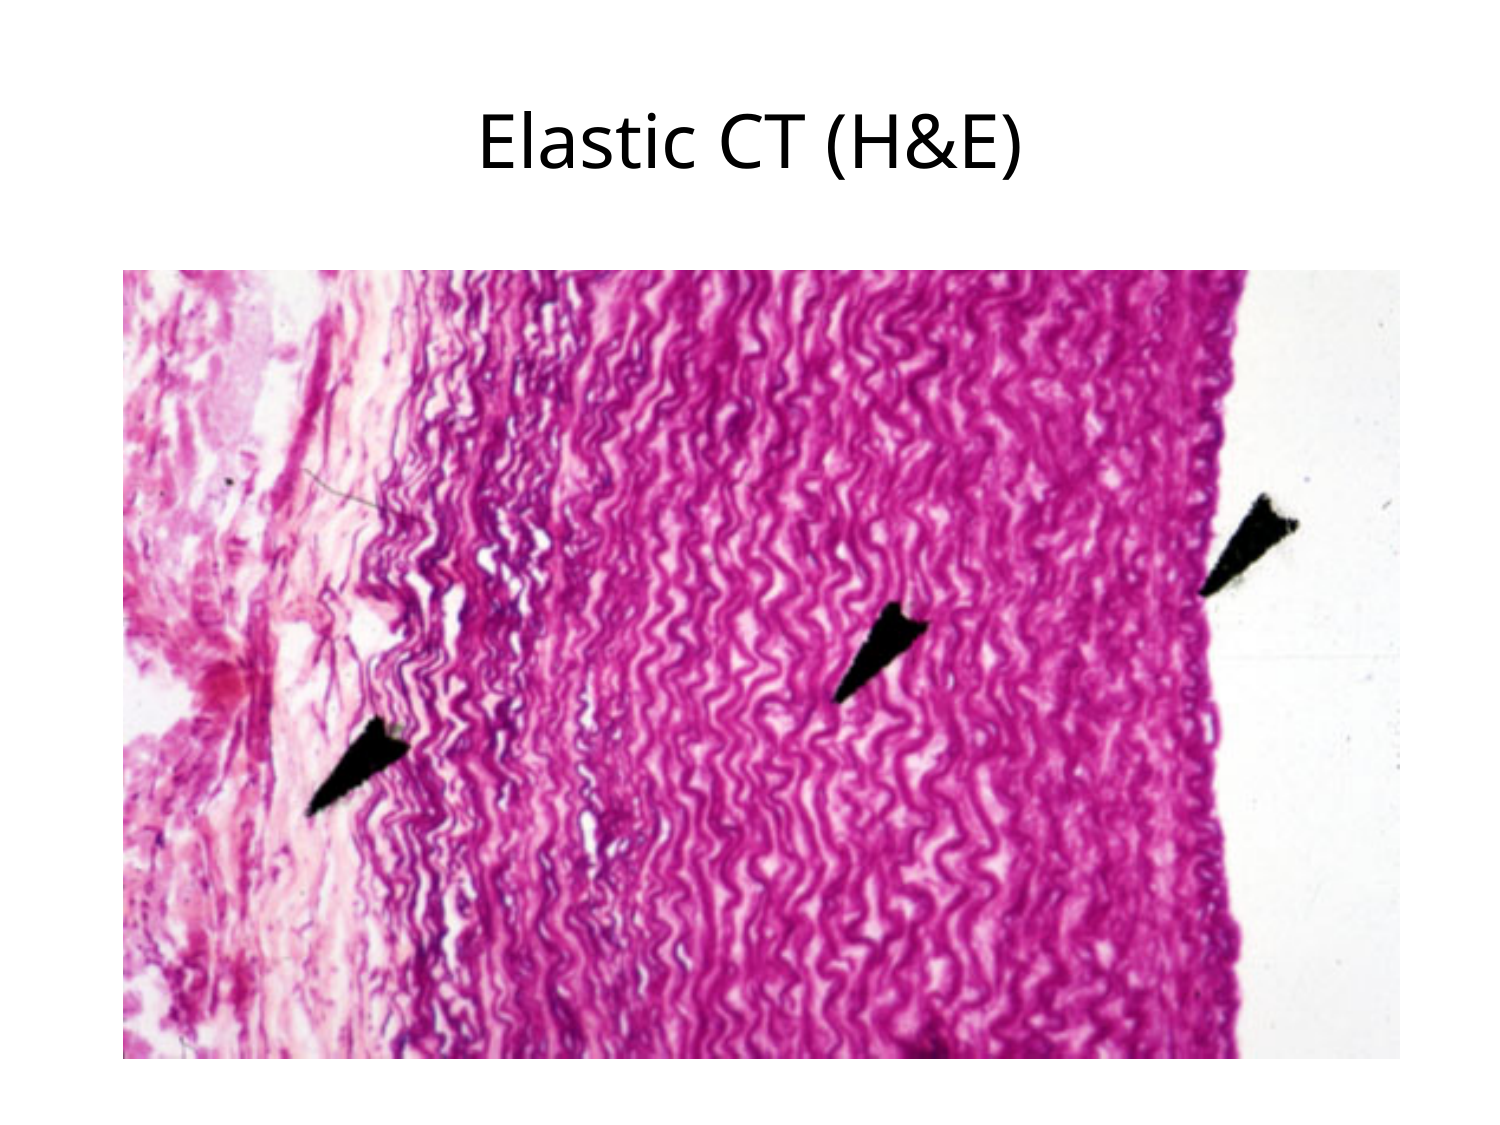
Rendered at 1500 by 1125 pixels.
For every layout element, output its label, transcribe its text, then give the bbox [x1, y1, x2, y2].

title Elastic CT (H&E) [75, 45, 1425, 233]
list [123, 269, 1400, 1059]
